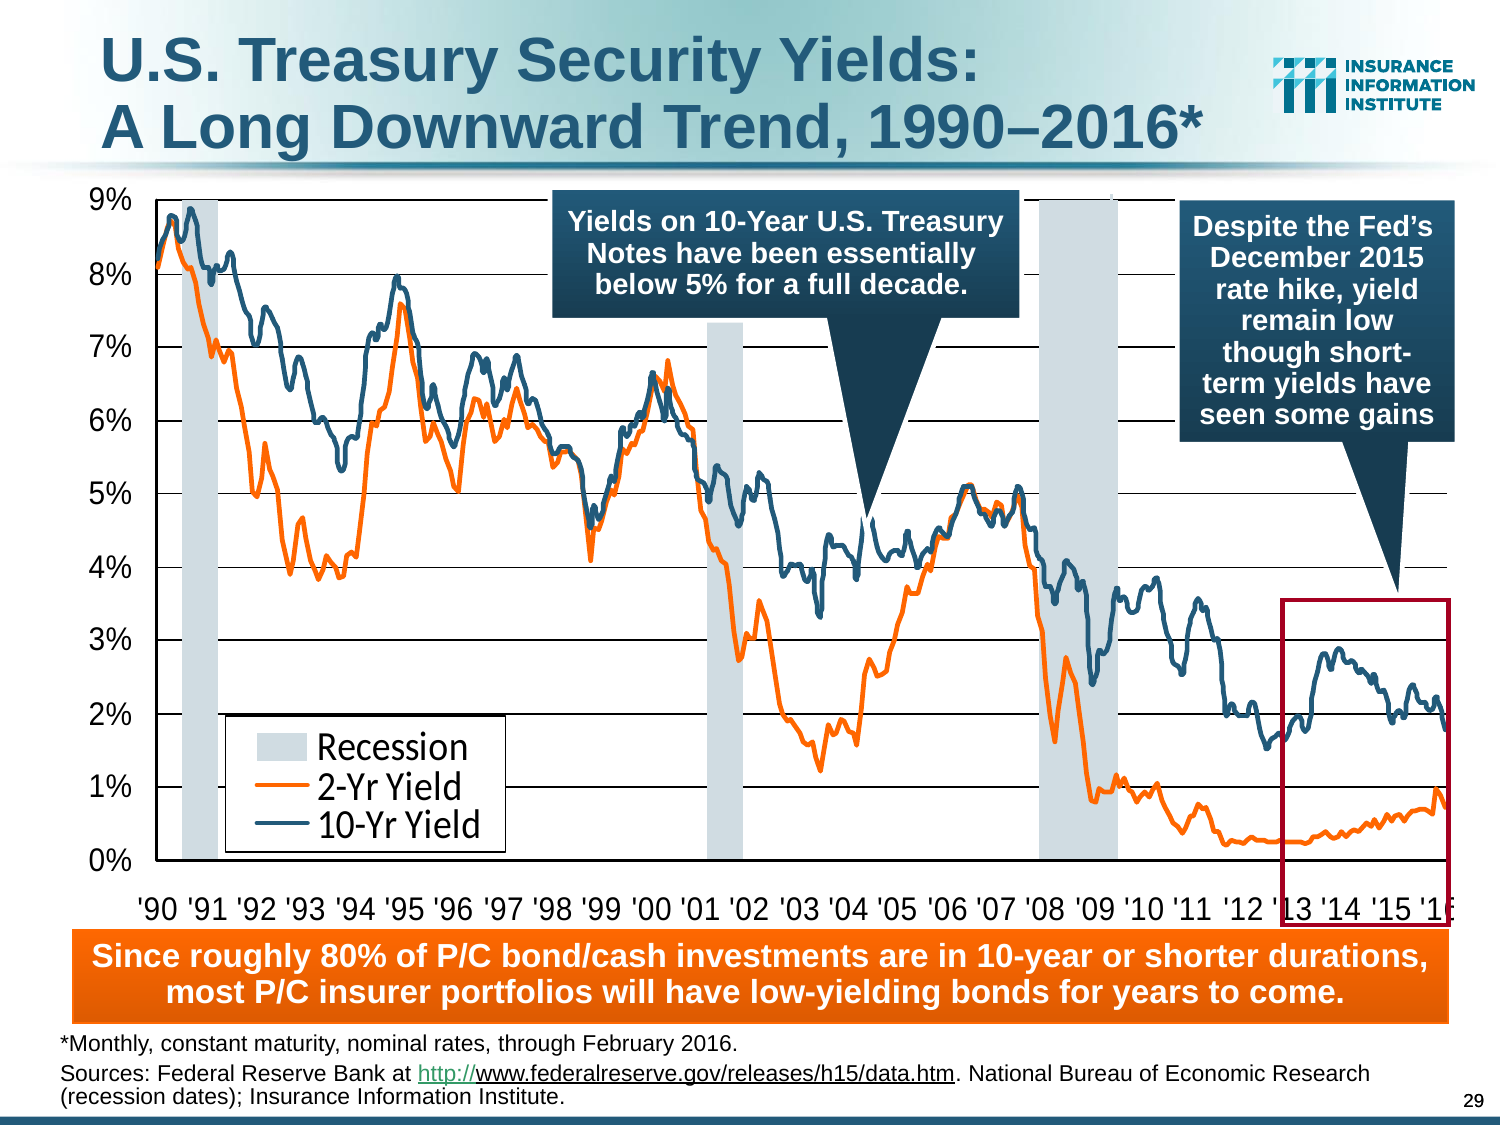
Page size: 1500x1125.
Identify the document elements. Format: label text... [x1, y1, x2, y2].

text_box Since roughly 80% of P/C bond/cash investments are in 10-year or shorter durations, most P/C insurer portfolios will have low-yielding bonds for years to come. [73, 960, 1449, 1024]
picture [0, 0, 1500, 189]
title U.S. Treasury Security Yields: A Long Downward Trend, 1990–2016* [92, 23, 1259, 158]
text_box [76, 160, 1455, 955]
slide_number 29 [1410, 1091, 1485, 1112]
text_box *Monthly, constant maturity, nominal rates, through February 2016. Sources: Federal Reserve Bank at http://www.federalreserve.gov/releases/h15/data.htm. National Bureau of Economic Research (recession dates); Insurance Information Institute. [0, 1033, 1432, 1125]
